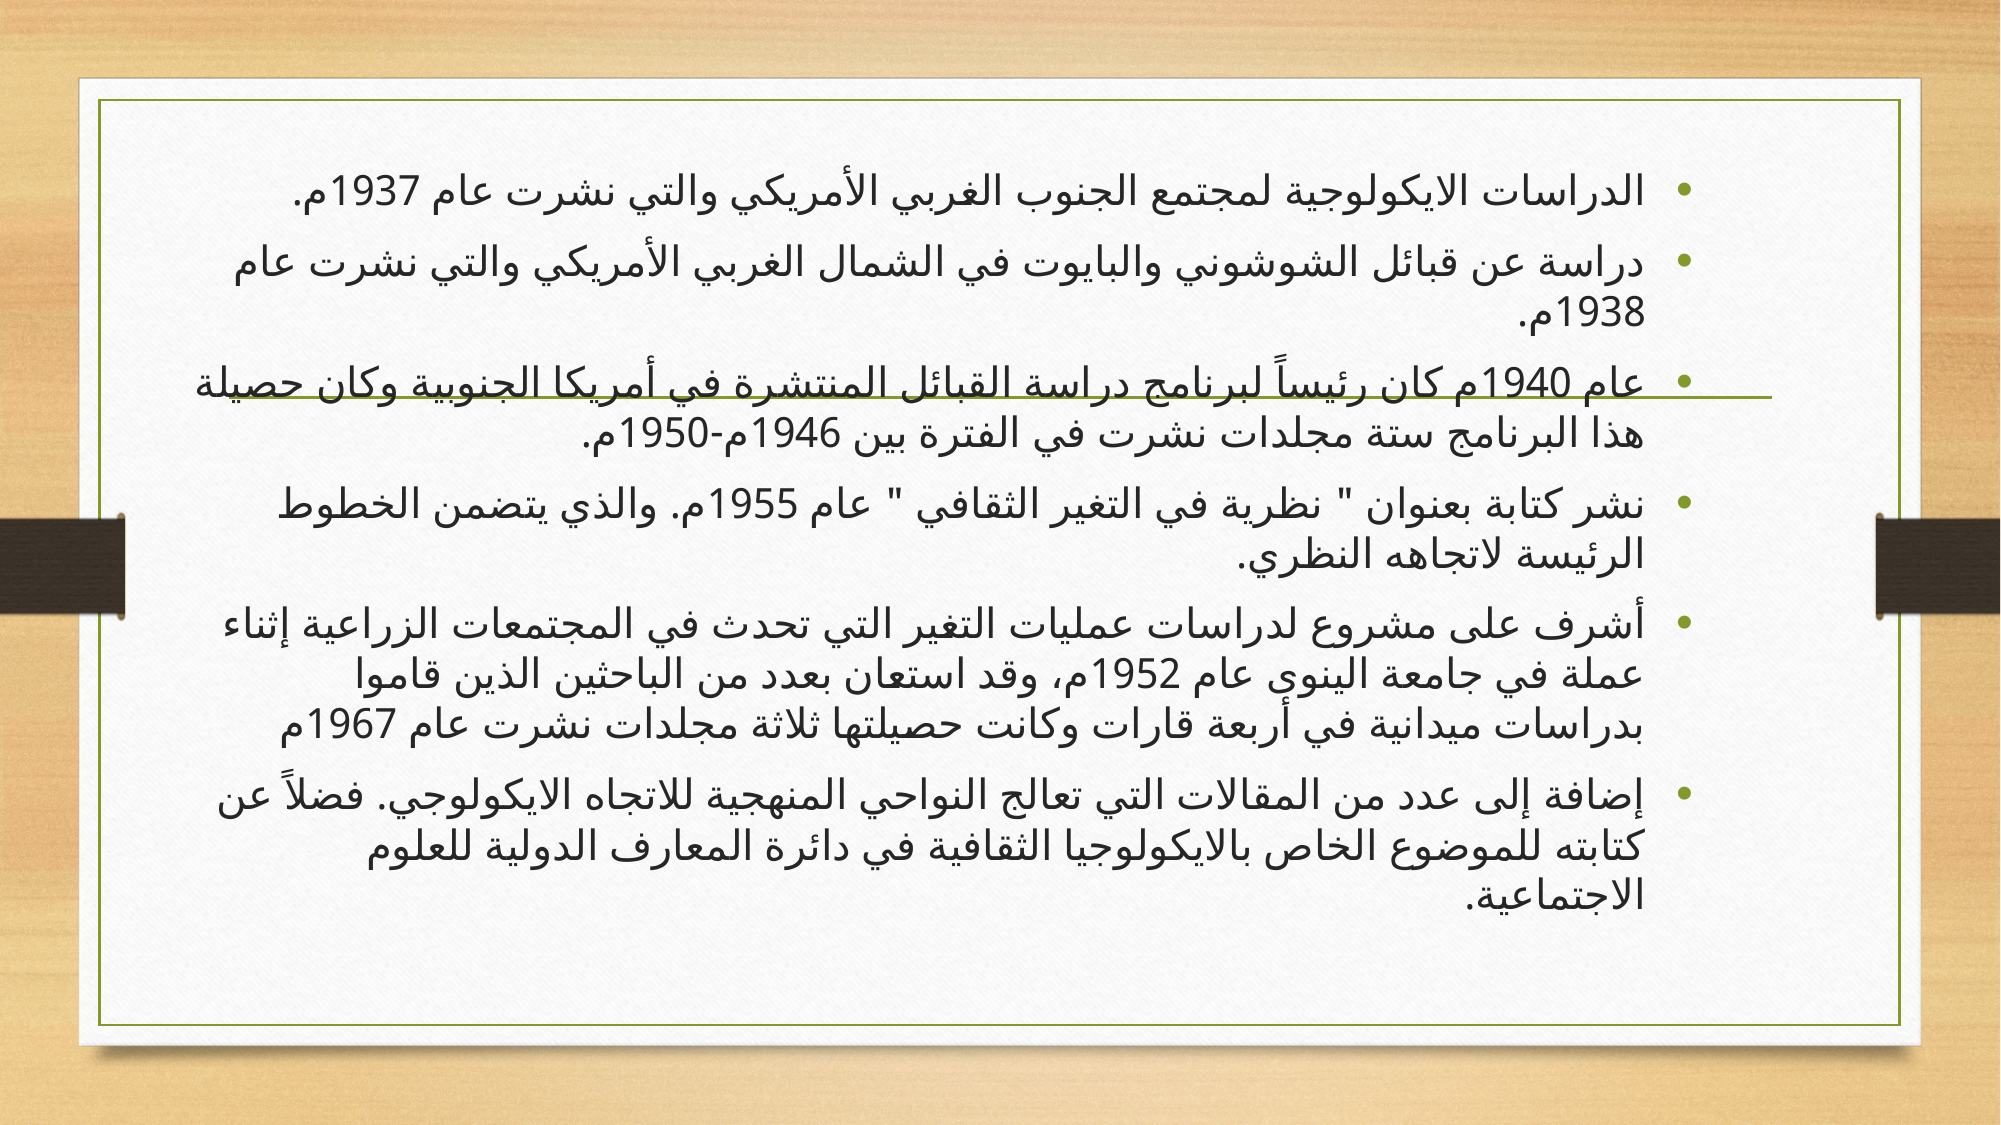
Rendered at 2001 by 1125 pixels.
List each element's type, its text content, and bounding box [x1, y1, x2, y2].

list الدراسات الايكولوجية لمجتمع الجنوب الغربي الأمريكي والتي نشرت عام 1937م. دراسة عن قبائل الشوشوني والبايوت في الشمال الغربي الأمريكي والتي نشرت عام 1938م. عام 1940م كان رئيساً لبرنامج دراسة القبائل المنتشرة في أمريكا الجنوبية وكان حصيلة هذا البرنامج ستة مجلدات نشرت في الفترة بين 1946م-1950م. نشر كتابة بعنوان " نظرية في التغير الثقافي " عام 1955م. والذي يتضمن الخطوط الرئيسة لاتجاهه النظري. أشرف على مشروع لدراسات عمليات التغير التي تحدث في المجتمعات الزراعية إثناء عملة في جامعة الينوى عام 1952م، وقد استعان بعدد من الباحثين الذين قاموا بدراسات ميدانية في أربعة قارات وكانت حصيلتها ثلاثة مجلدات نشرت عام 1967م إضافة إلى عدد من المقالات التي تعالج النواحي المنهجية للاتجاه الايكولوجي. فضلاً عن كتابته للموضوع الخاص بالايكولوجيا الثقافية في دائرة المعارف الدولية للعلوم الاجتماعية. [179, 156, 1708, 1125]
picture [0, 0, 2001, 1125]
